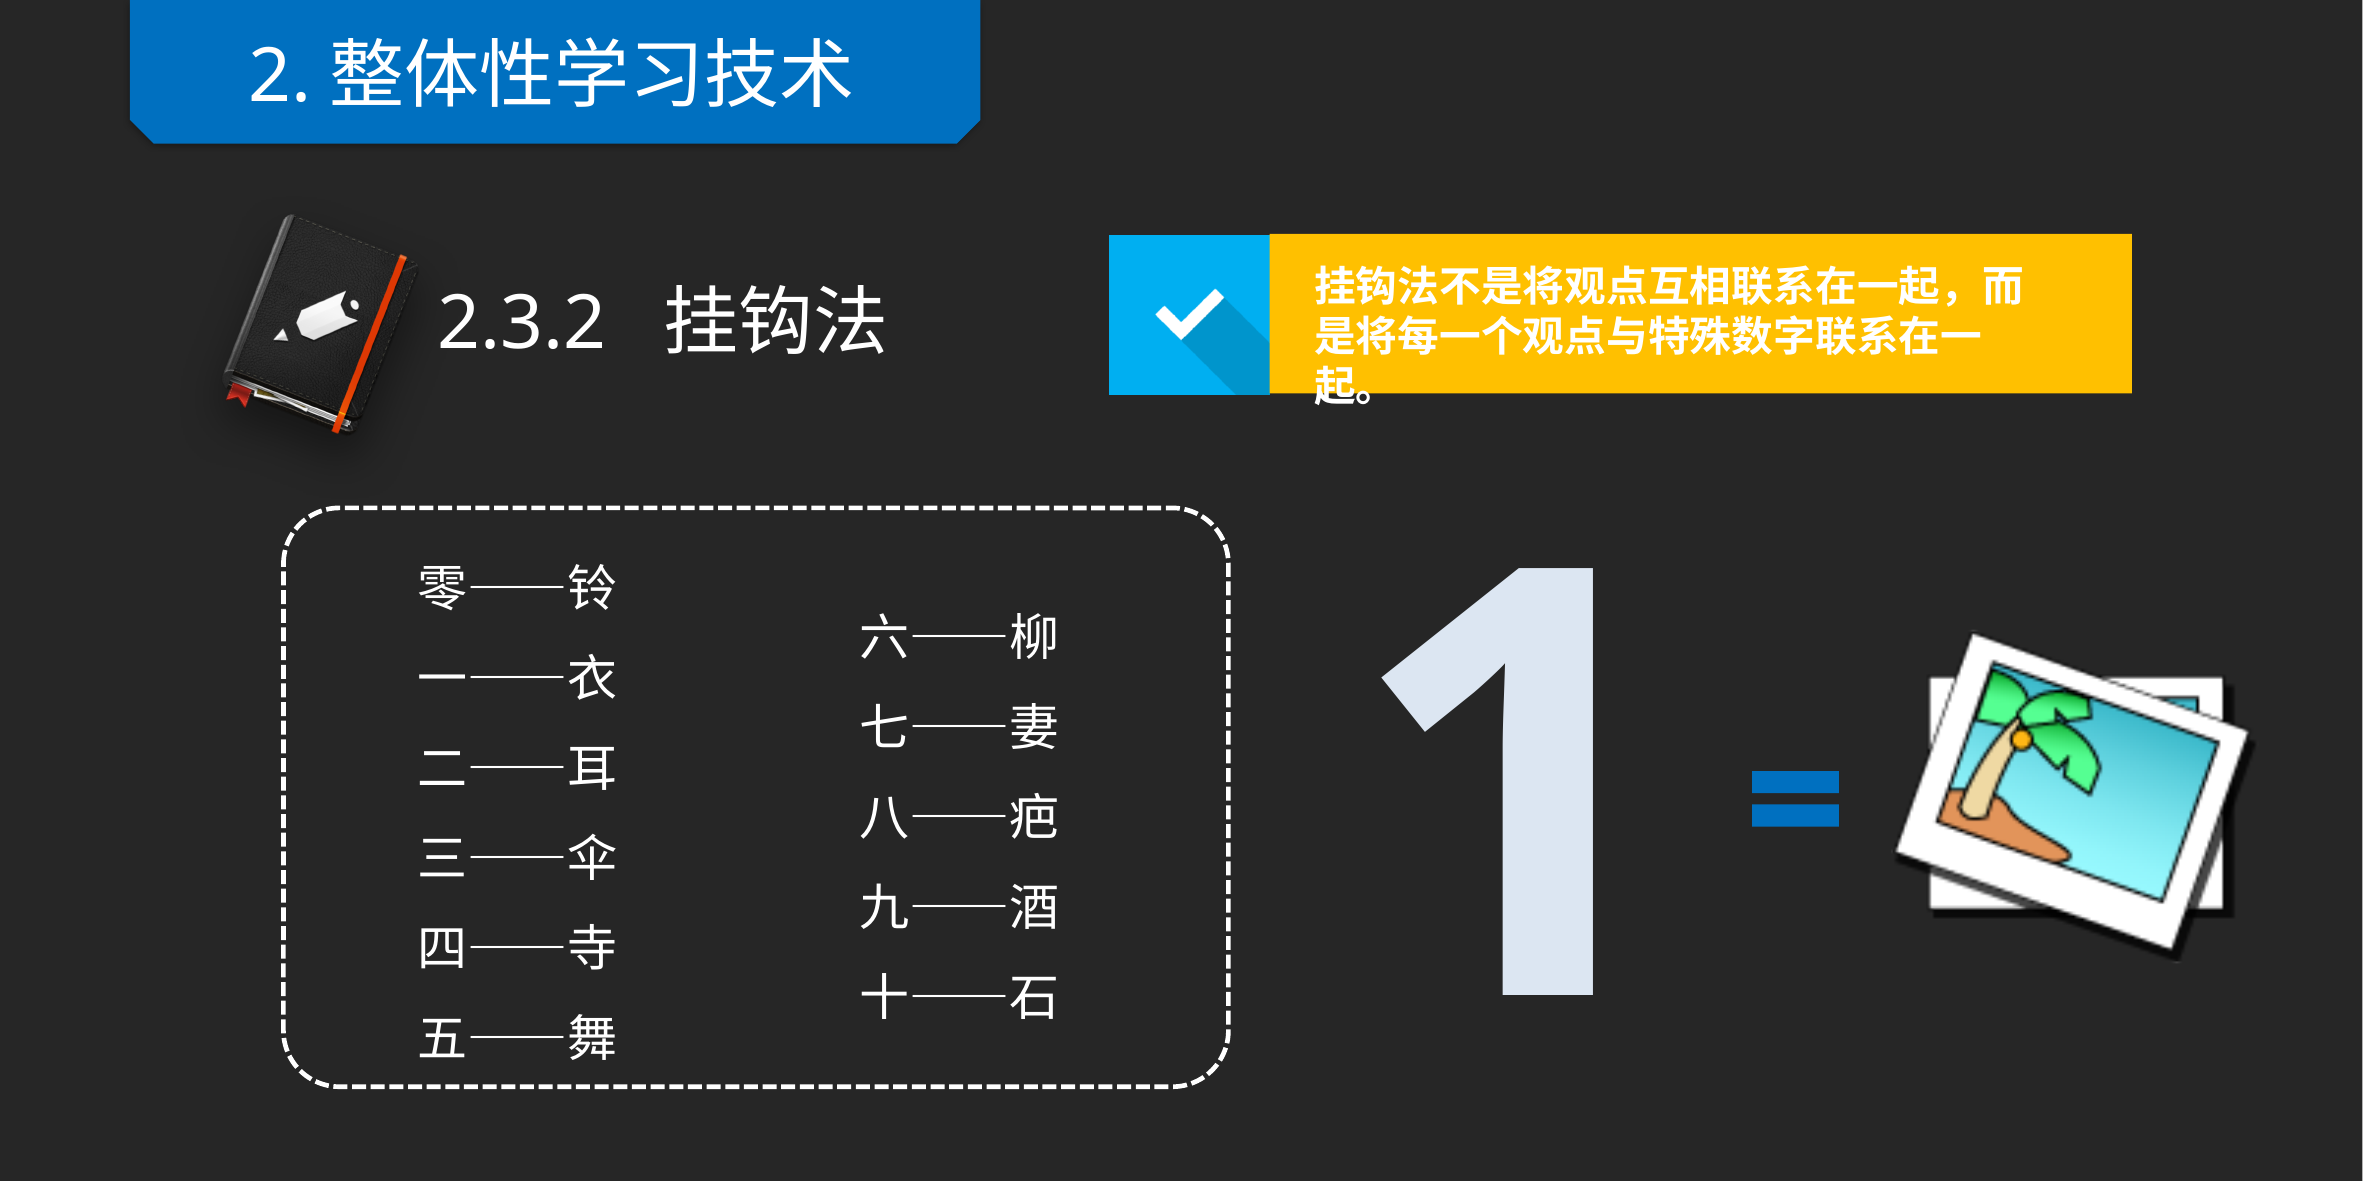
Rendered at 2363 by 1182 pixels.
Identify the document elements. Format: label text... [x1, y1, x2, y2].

picture [1157, 290, 1223, 338]
text_box 2.整体性学习技术 [233, 18, 869, 124]
text_box 挂钩法不是将观点互相联系在一起，而是将每一个观点与特殊数字联系在一起。 [1299, 252, 2079, 418]
picture [208, 207, 427, 455]
text_box 2.3.2 挂钩法 [429, 266, 904, 372]
text_box 1 [1331, 389, 1704, 1123]
text_box [1268, 232, 2134, 395]
text_box [129, 0, 982, 145]
text_box [281, 505, 1231, 1089]
text_box [1750, 769, 1841, 795]
picture [1889, 608, 2269, 987]
text_box [1750, 802, 1841, 829]
